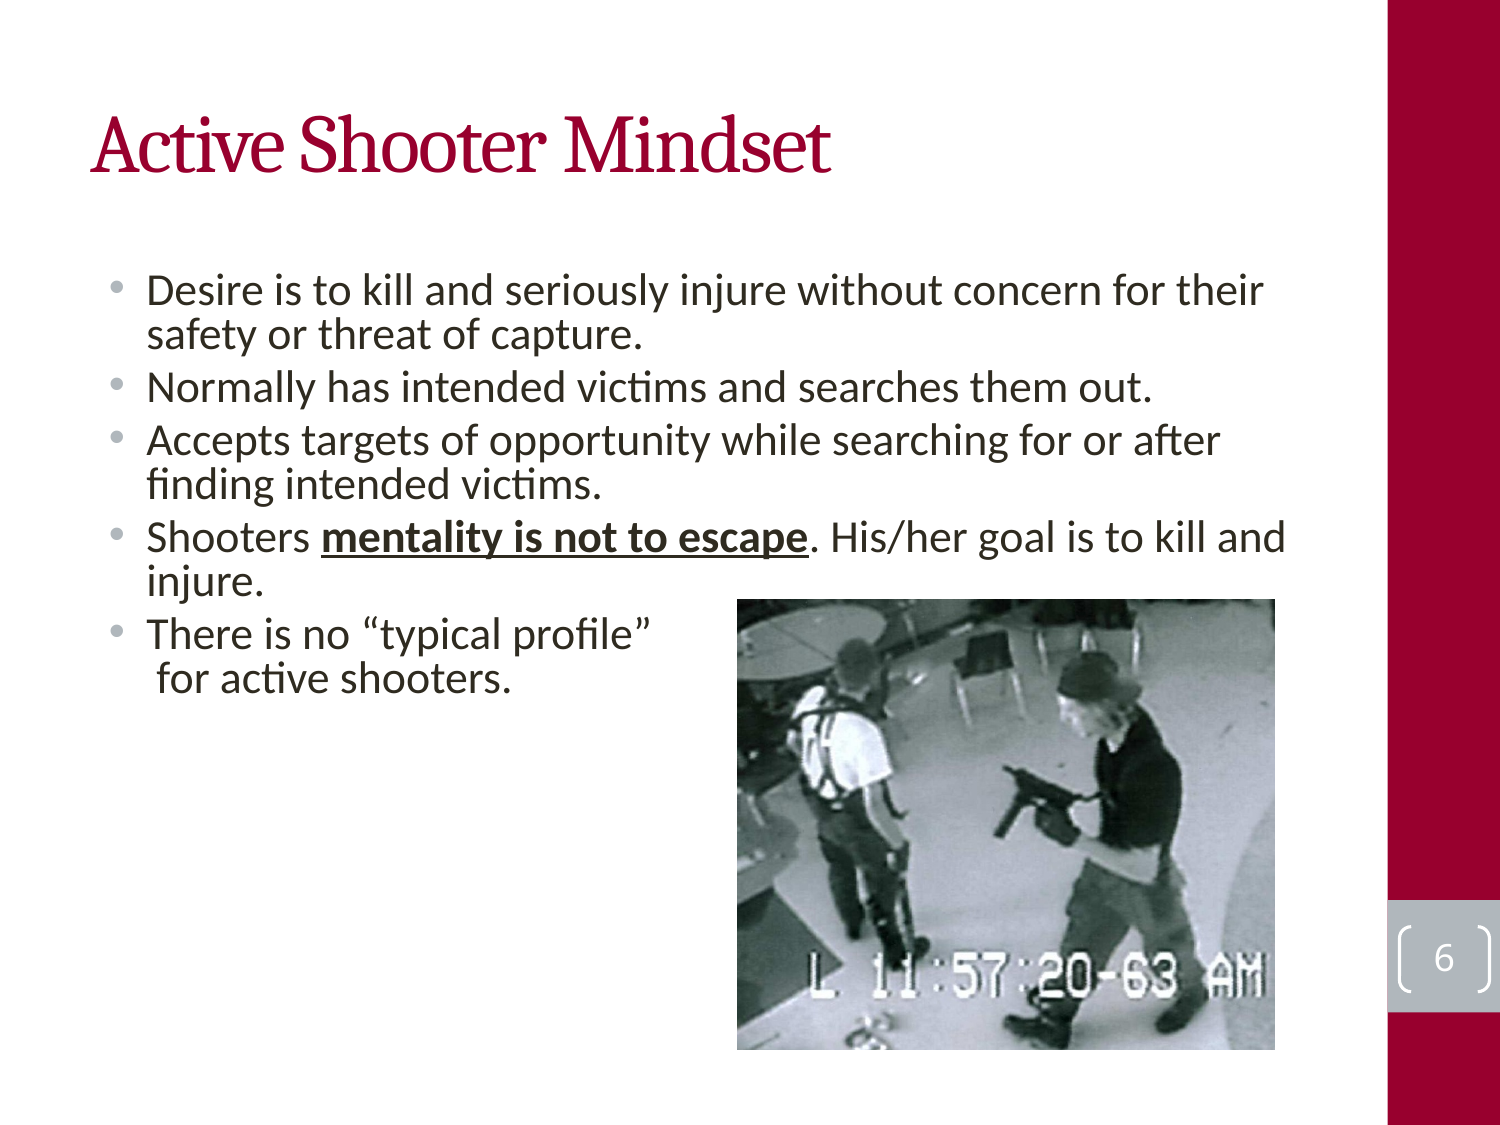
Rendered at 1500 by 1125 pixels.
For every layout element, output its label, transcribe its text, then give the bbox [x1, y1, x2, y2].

list Desire is to kill and seriously injure without concern for their safety or threat of capture. Normally has intended victims and searches them out. Accepts targets of opportunity while searching for or after finding intended victims. Shooters mentality is not to escape. His/her goal is to kill and injure. There is no “typical profile” for active shooters. [75, 262, 1325, 1050]
picture [736, 599, 1276, 1050]
title Active Shooter Mindset [75, 45, 1325, 233]
slide_number 6 [1397, 925, 1492, 994]
